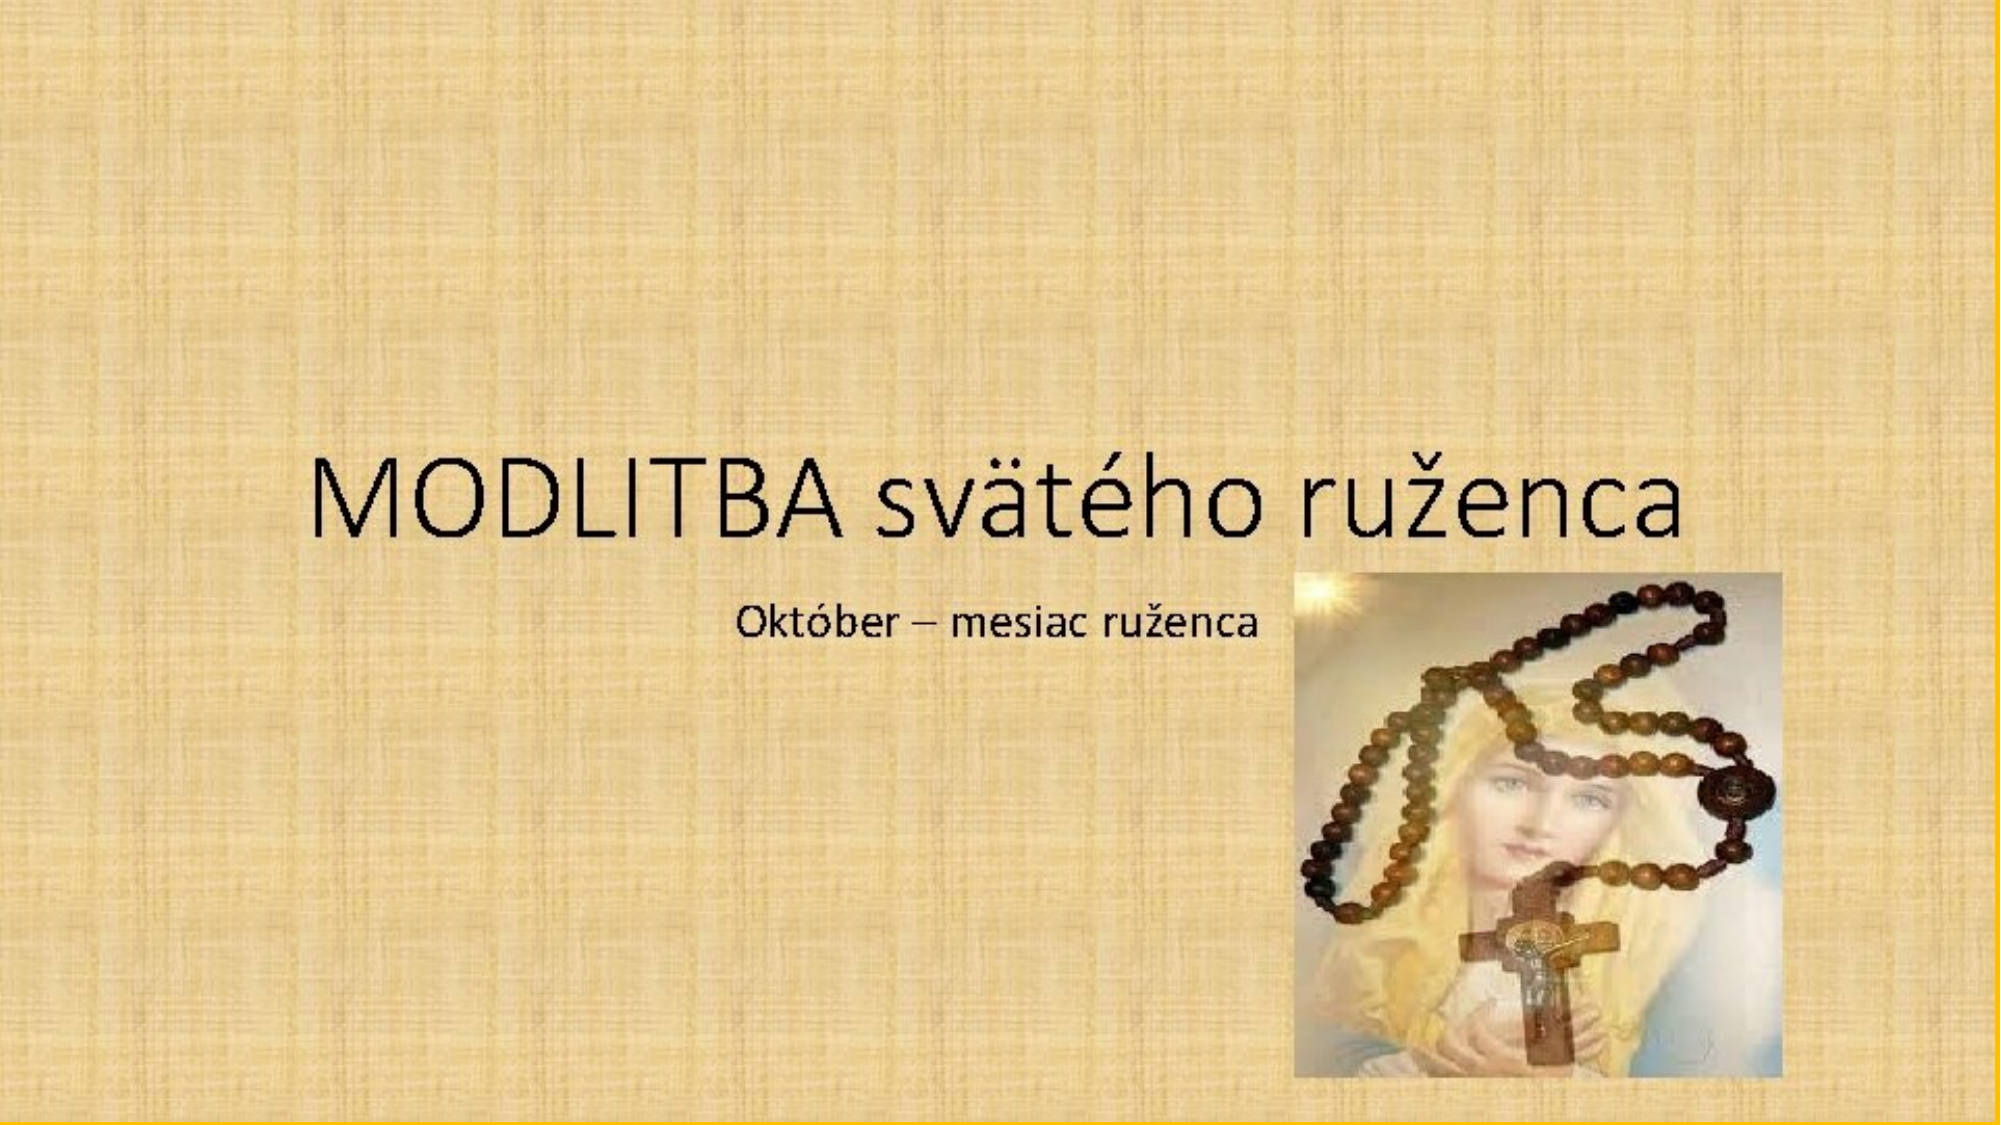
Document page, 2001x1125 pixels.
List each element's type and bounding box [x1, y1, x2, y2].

list [0, 0, 1995, 1122]
